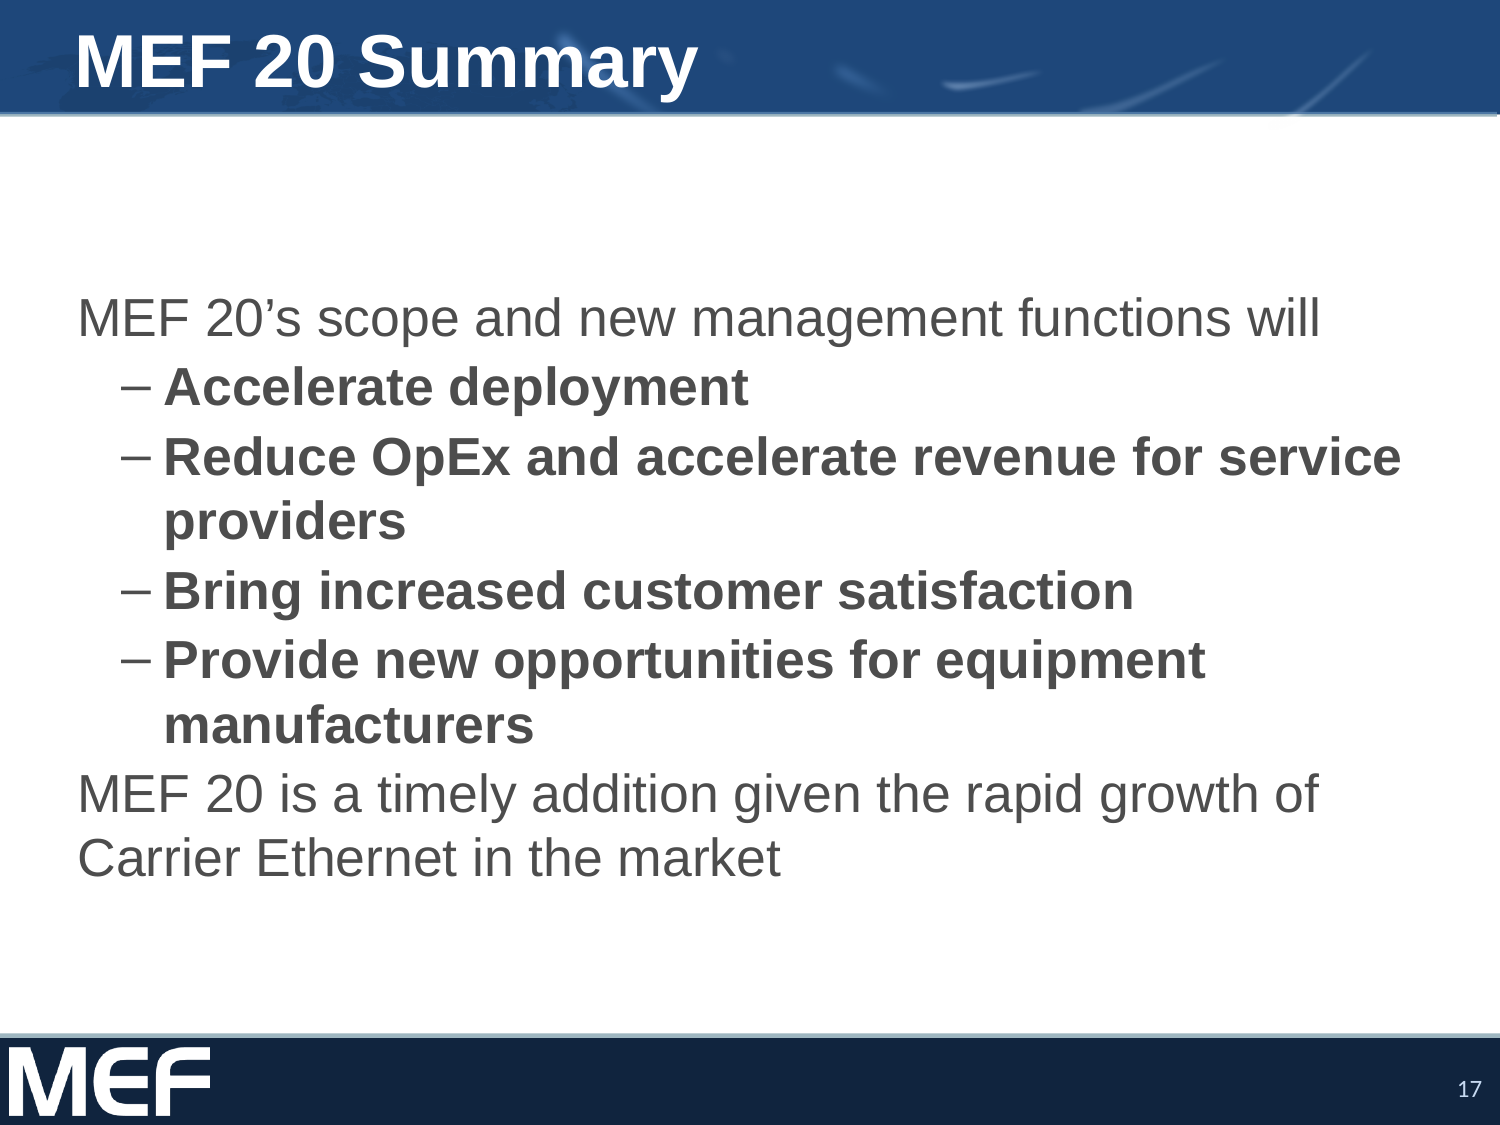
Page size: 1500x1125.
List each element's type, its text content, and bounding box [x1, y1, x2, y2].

picture [9, 1047, 210, 1116]
list MEF 20’s scope and new management functions will Accelerate deployment Reduce OpEx and accelerate revenue for service providers Bring increased customer satisfaction Provide new opportunities for equipment manufacturers MEF 20 is a timely addition given the rapid growth of Carrier Ethernet in the market [62, 275, 1475, 900]
title MEF 20 Summary [59, 0, 1435, 115]
